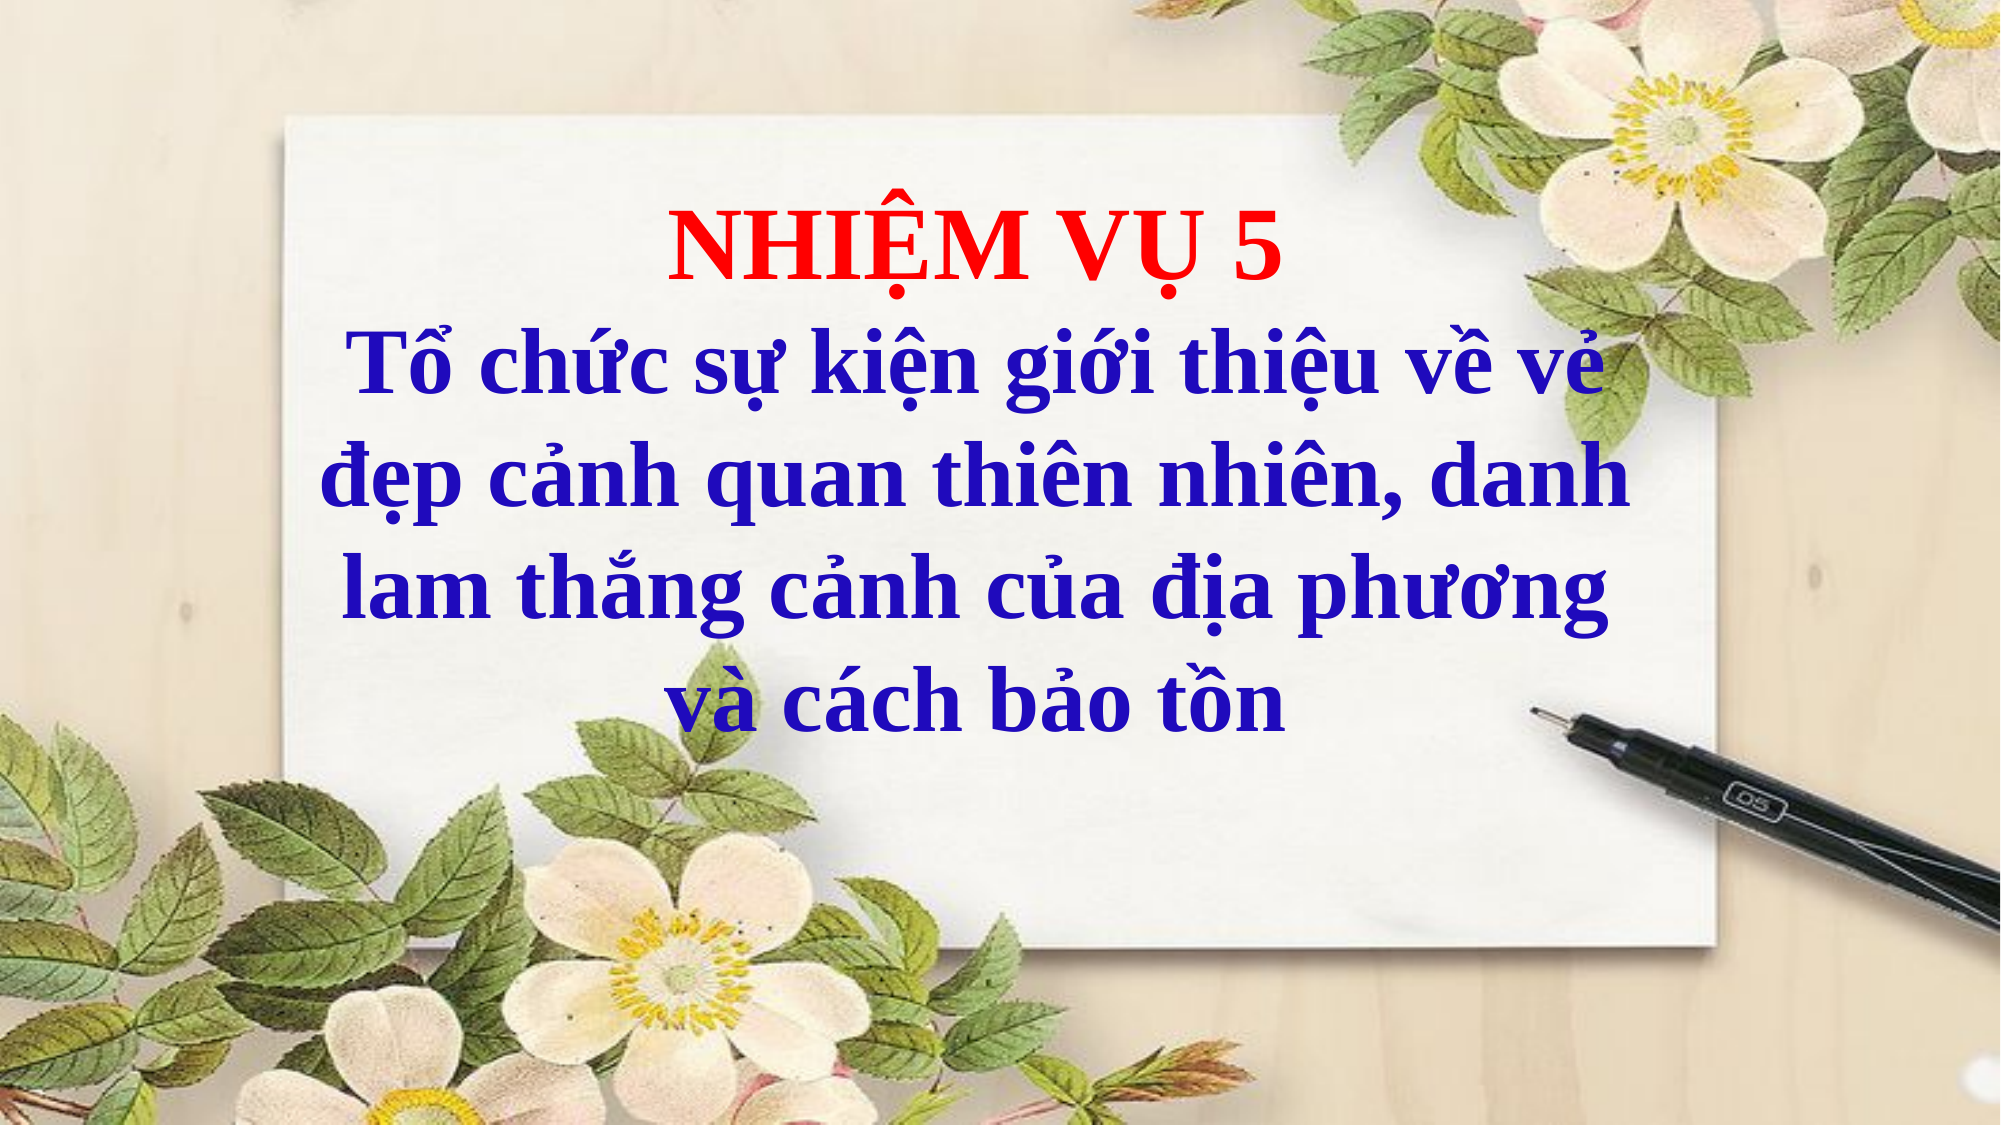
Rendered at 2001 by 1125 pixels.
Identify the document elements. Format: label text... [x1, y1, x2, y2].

picture [0, 0, 2001, 1125]
text_box NHIỆM VỤ 5 Tổ chức sự kiện giới thiệu về vẻ đẹp cảnh quan thiên nhiên, danh lam thắng cảnh của địa phương và cách bảo tồn [291, 167, 1662, 758]
